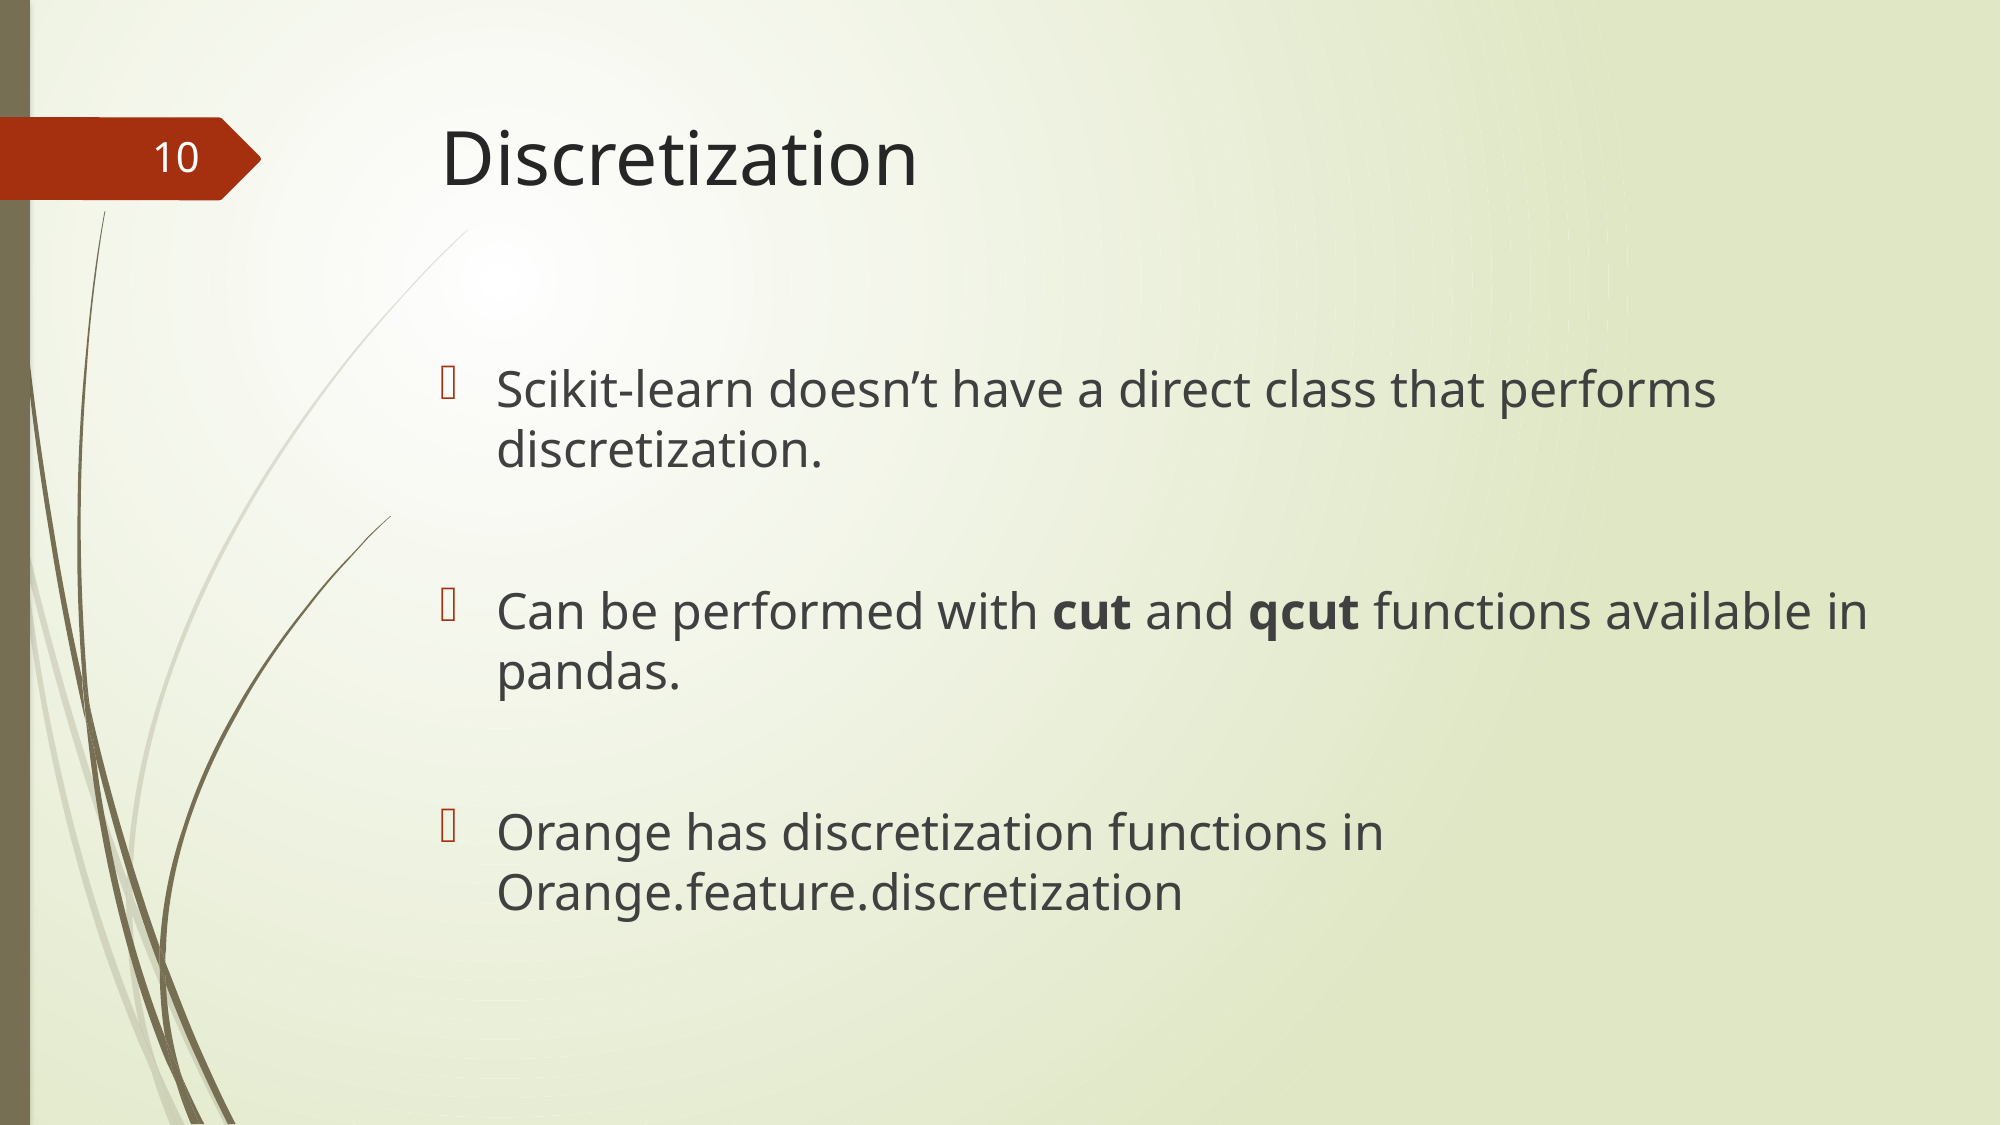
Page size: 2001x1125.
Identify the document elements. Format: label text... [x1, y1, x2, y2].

title Discretization [425, 102, 1888, 313]
list Scikit-learn doesn’t have a direct class that performs discretization. Can be performed with cut and qcut functions available in pandas. Orange has discretization functions in Orange.feature.discretization [424, 350, 1888, 970]
slide_number 10 [87, 129, 216, 190]
